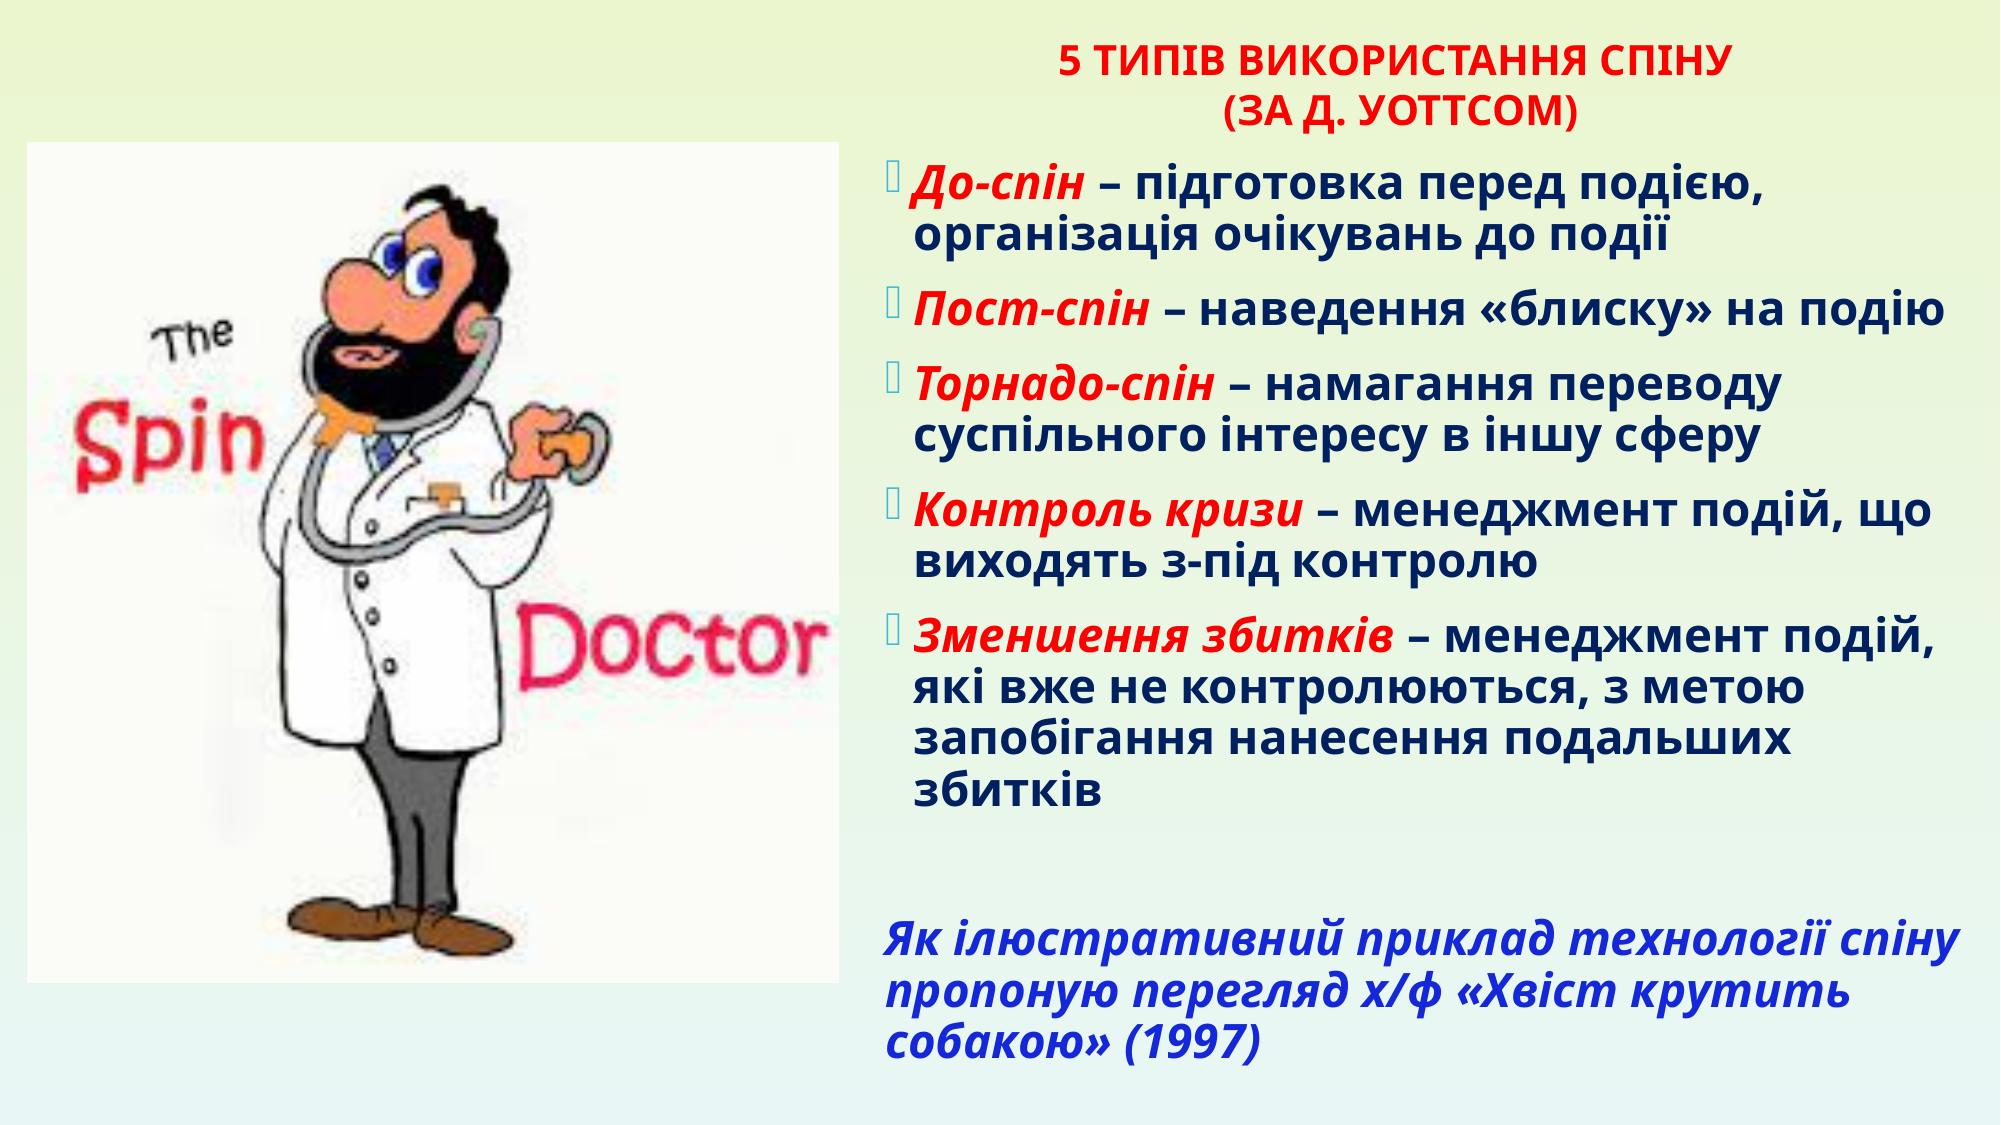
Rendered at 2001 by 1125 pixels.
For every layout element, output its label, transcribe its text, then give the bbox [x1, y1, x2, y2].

text_box До-спін – підготовка перед подією, організація очікувань до події Пост-спін – наведення «блиску» на подію Торнадо-спін – намагання переводу суспільного інтересу в іншу сферу Контроль кризи – менеджмент подій, що виходять з-під контролю Зменшення збитків – менеджмент подій, які вже не контролюються, з метою запобігання нанесення подальших збитків Як ілюстративний приклад технології спіну пропоную перегляд х/ф «Хвіст крутить собакою» (1997) [870, 149, 2000, 1078]
text_box 5 ТИПІВ ВИКОРИСТАННЯ СПІНУ (ЗА Д. УОТТСОМ) [866, 26, 1937, 141]
picture [26, 142, 839, 983]
